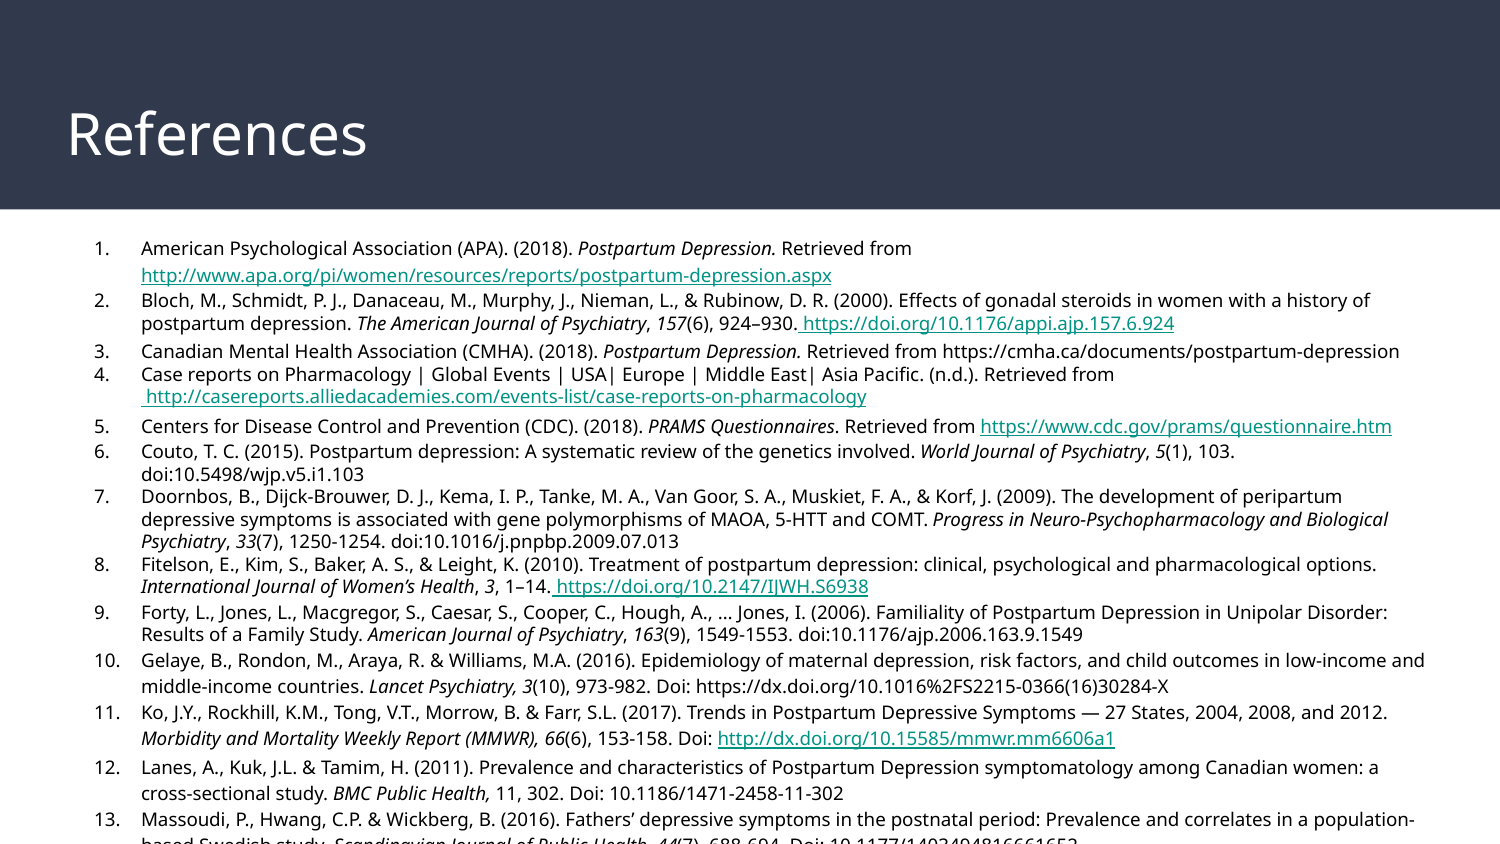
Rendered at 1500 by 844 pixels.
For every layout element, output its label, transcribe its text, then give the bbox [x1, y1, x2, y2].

title References [51, 82, 1449, 185]
list American Psychological Association (APA). (2018). Postpartum Depression. Retrieved from http://www.apa.org/pi/women/resources/reports/postpartum-depression.aspx Bloch, M., Schmidt, P. J., Danaceau, M., Murphy, J., Nieman, L., & Rubinow, D. R. (2000). Effects of gonadal steroids in women with a history of postpartum depression. The American Journal of Psychiatry, 157(6), 924–930. https://doi.org/10.1176/appi.ajp.157.6.924 Canadian Mental Health Association (CMHA). (2018). Postpartum Depression. Retrieved from https://cmha.ca/documents/postpartum-depression Case reports on Pharmacology | Global Events | USA| Europe | Middle East| Asia Pacific. (n.d.). Retrieved from http://casereports.alliedacademies.com/events-list/case-reports-on-pharmacology Centers for Disease Control and Prevention (CDC). (2018). PRAMS Questionnaires. Retrieved from https://www.cdc.gov/prams/questionnaire.htm Couto, T. C. (2015). Postpartum depression: A systematic review of the genetics involved. World Journal of Psychiatry, 5(1), 103. doi:10.5498/wjp.v5.i1.103 Doornbos, B., Dijck-Brouwer, D. J., Kema, I. P., Tanke, M. A., Van Goor, S. A., Muskiet, F. A., & Korf, J. (2009). The development of peripartum depressive symptoms is associated with gene polymorphisms of MAOA, 5-HTT and COMT. Progress in Neuro-Psychopharmacology and Biological Psychiatry, 33(7), 1250-1254. doi:10.1016/j.pnpbp.2009.07.013 Fitelson, E., Kim, S., Baker, A. S., & Leight, K. (2010). Treatment of postpartum depression: clinical, psychological and pharmacological options. International Journal of Women’s Health, 3, 1–14. https://doi.org/10.2147/IJWH.S6938 Forty, L., Jones, L., Macgregor, S., Caesar, S., Cooper, C., Hough, A., … Jones, I. (2006). Familiality of Postpartum Depression in Unipolar Disorder: Results of a Family Study. American Journal of Psychiatry, 163(9), 1549-1553. doi:10.1176/ajp.2006.163.9.1549 Gelaye, B., Rondon, M., Araya, R. & Williams, M.A. (2016). Epidemiology of maternal depression, risk factors, and child outcomes in low-income and middle-income countries. Lancet Psychiatry, 3(10), 973-982. Doi: https://dx.doi.org/10.1016%2FS2215-0366(16)30284-X Ko, J.Y., Rockhill, K.M., Tong, V.T., Morrow, B. & Farr, S.L. (2017). Trends in Postpartum Depressive Symptoms — 27 States, 2004, 2008, and 2012. Morbidity and Mortality Weekly Report (MMWR), 66(6), 153-158. Doi: http://dx.doi.org/10.15585/mmwr.mm6606a1 Lanes, A., Kuk, J.L. & Tamim, H. (2011). Prevalence and characteristics of Postpartum Depression symptomatology among Canadian women: a cross-sectional study. BMC Public Health, 11, 302. Doi: 10.1186/1471-2458-11-302 Massoudi, P., Hwang, C.P. & Wickberg, B. (2016). Fathers’ depressive symptoms in the postnatal period: Prevalence and correlates in a population-based Swedish study. Scandinavian Journal of Public Health, 44(7), 688-694. Doi: 10.1177/1403494816661652 [51, 218, 1449, 724]
